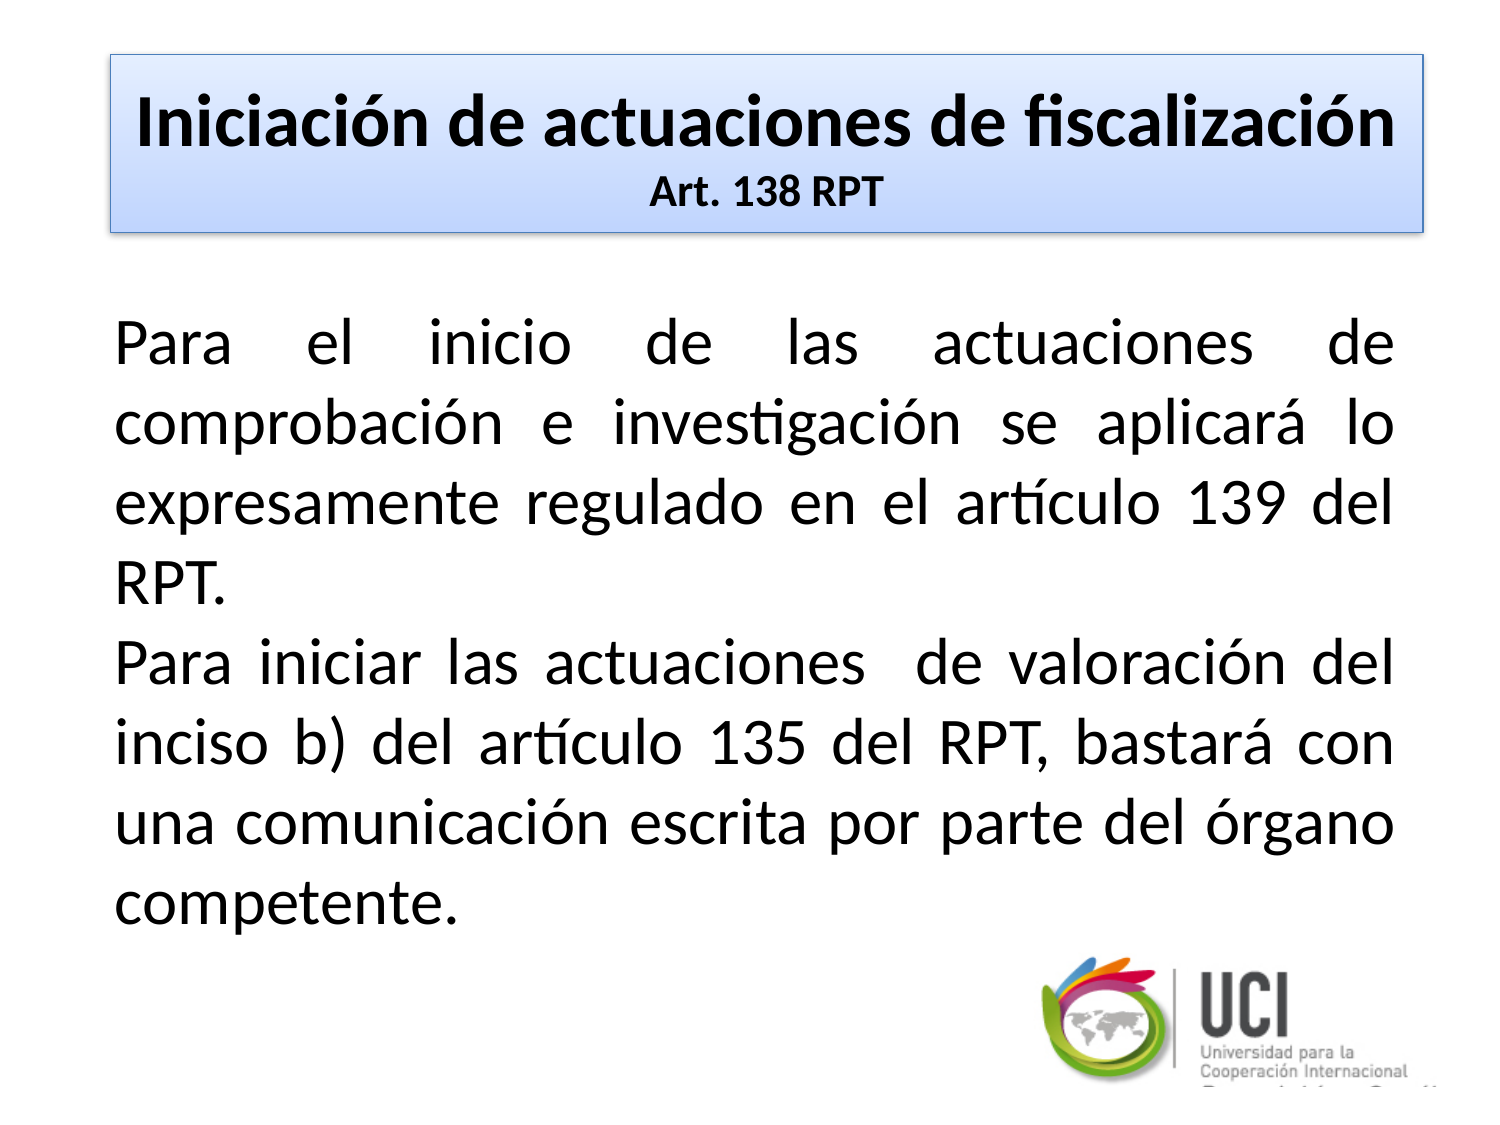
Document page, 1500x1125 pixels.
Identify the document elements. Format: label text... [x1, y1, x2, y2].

text_box Para el inicio de las actuaciones de comprobación e investigación se aplicará lo expresamente regulado en el artículo 139 del RPT. Para iniciar las actuaciones de valoración del inciso b) del artículo 135 del RPT, bastará con una comunicación escrita por parte del órgano competente. [100, 290, 1412, 946]
picture [1033, 951, 1182, 1086]
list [1186, 952, 1469, 1087]
title Iniciación de actuaciones de fiscalización Art. 138 RPT [110, 54, 1424, 233]
